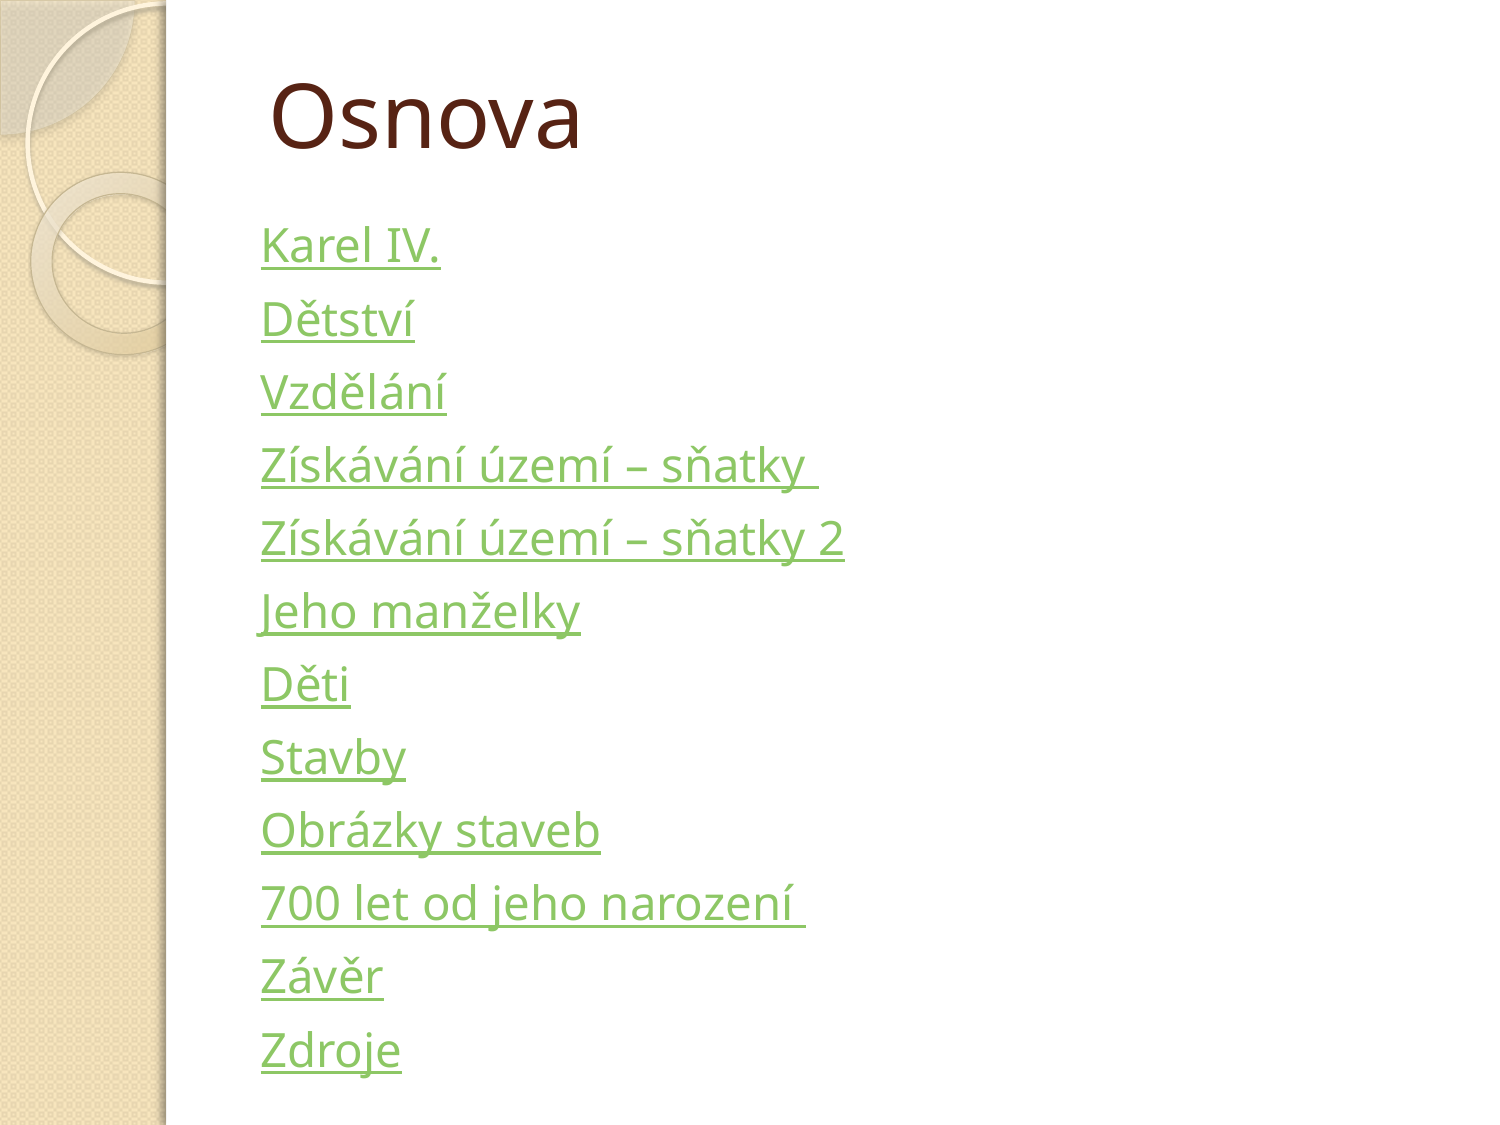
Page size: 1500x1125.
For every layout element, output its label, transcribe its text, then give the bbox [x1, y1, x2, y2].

title Osnova [253, 19, 1484, 207]
list Karel IV. Dětství Vzdělání Získávání území – sňatky Získávání území – sňatky 2 Jeho manželky Děti Stavby Obrázky staveb 700 let od jeho narození Závěr Zdroje [235, 208, 1466, 1094]
